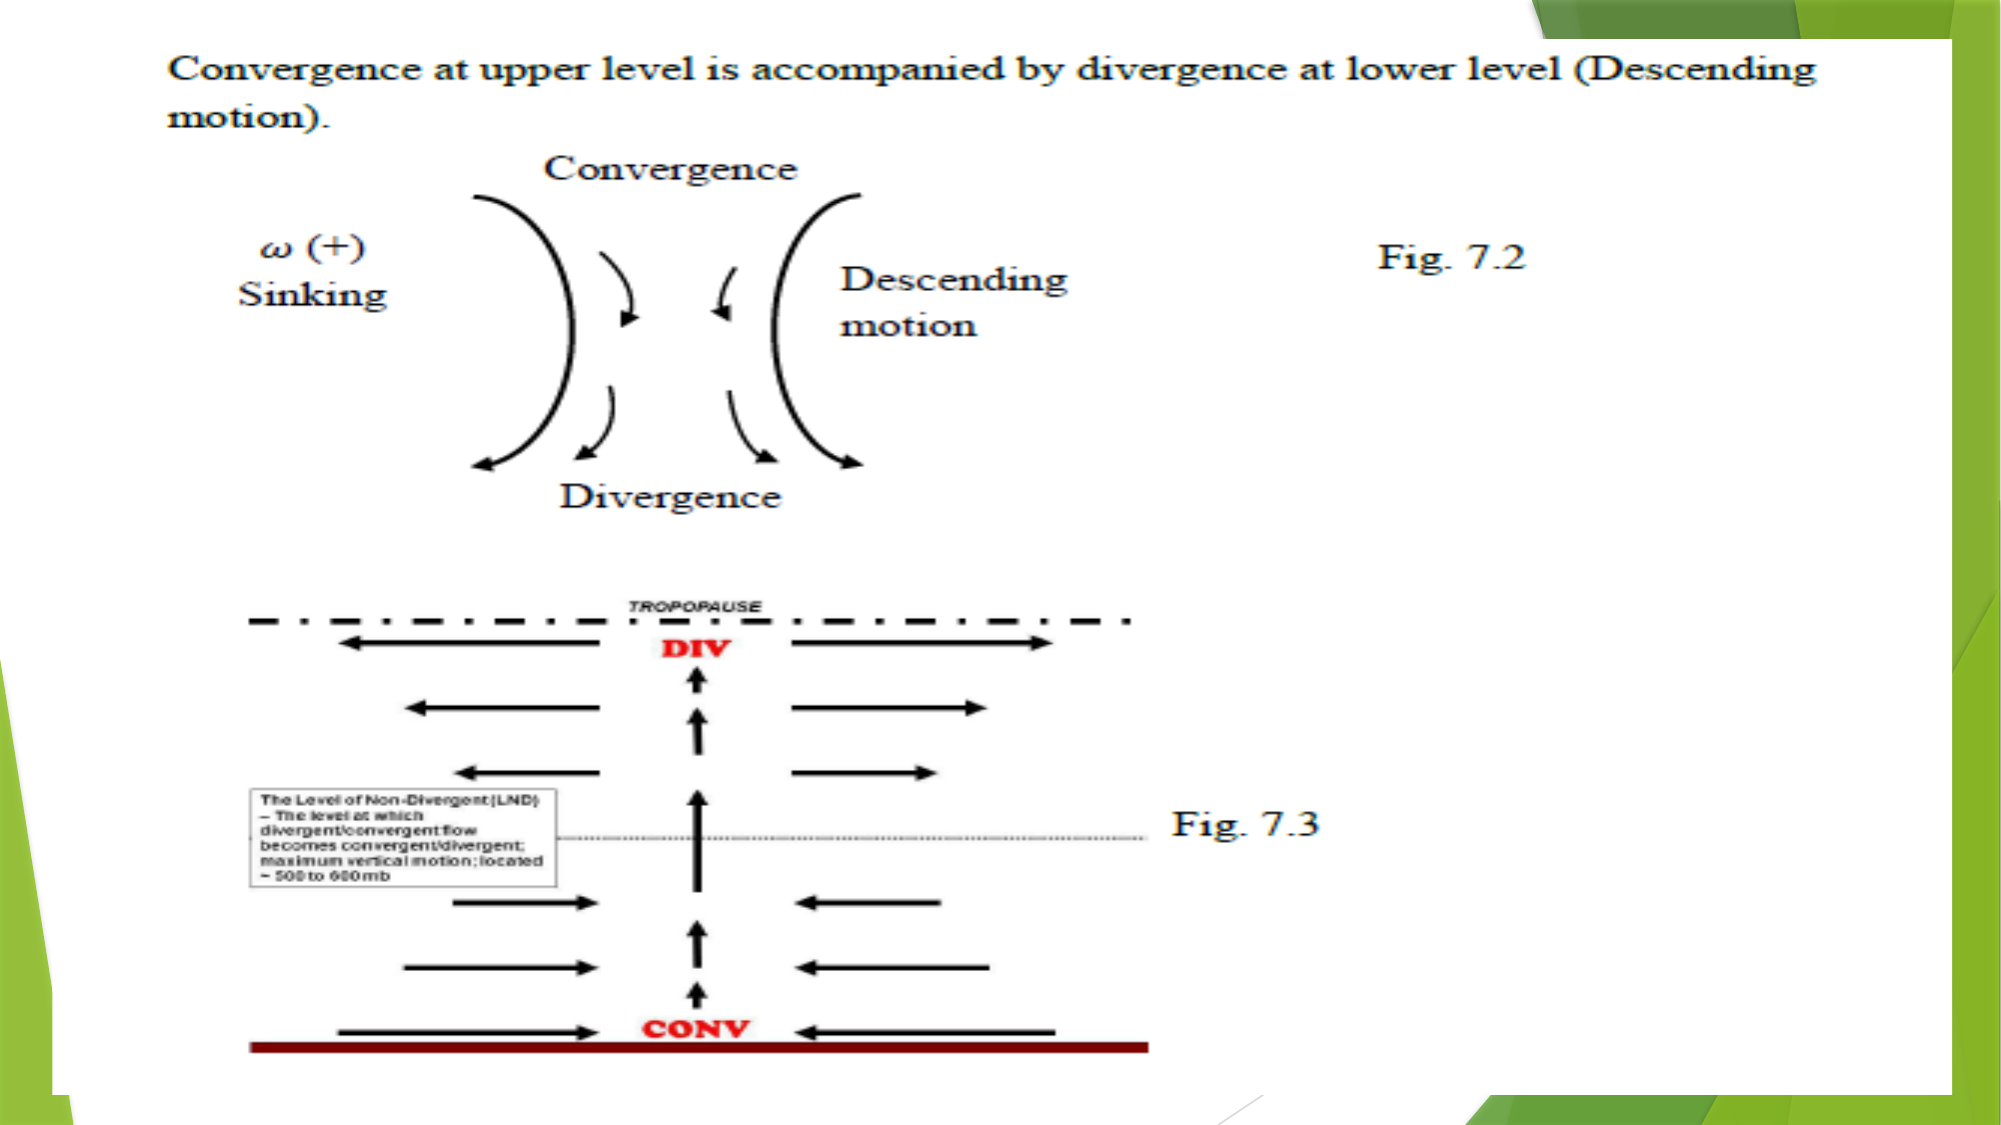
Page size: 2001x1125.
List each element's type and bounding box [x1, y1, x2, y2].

picture [51, 39, 1953, 1096]
